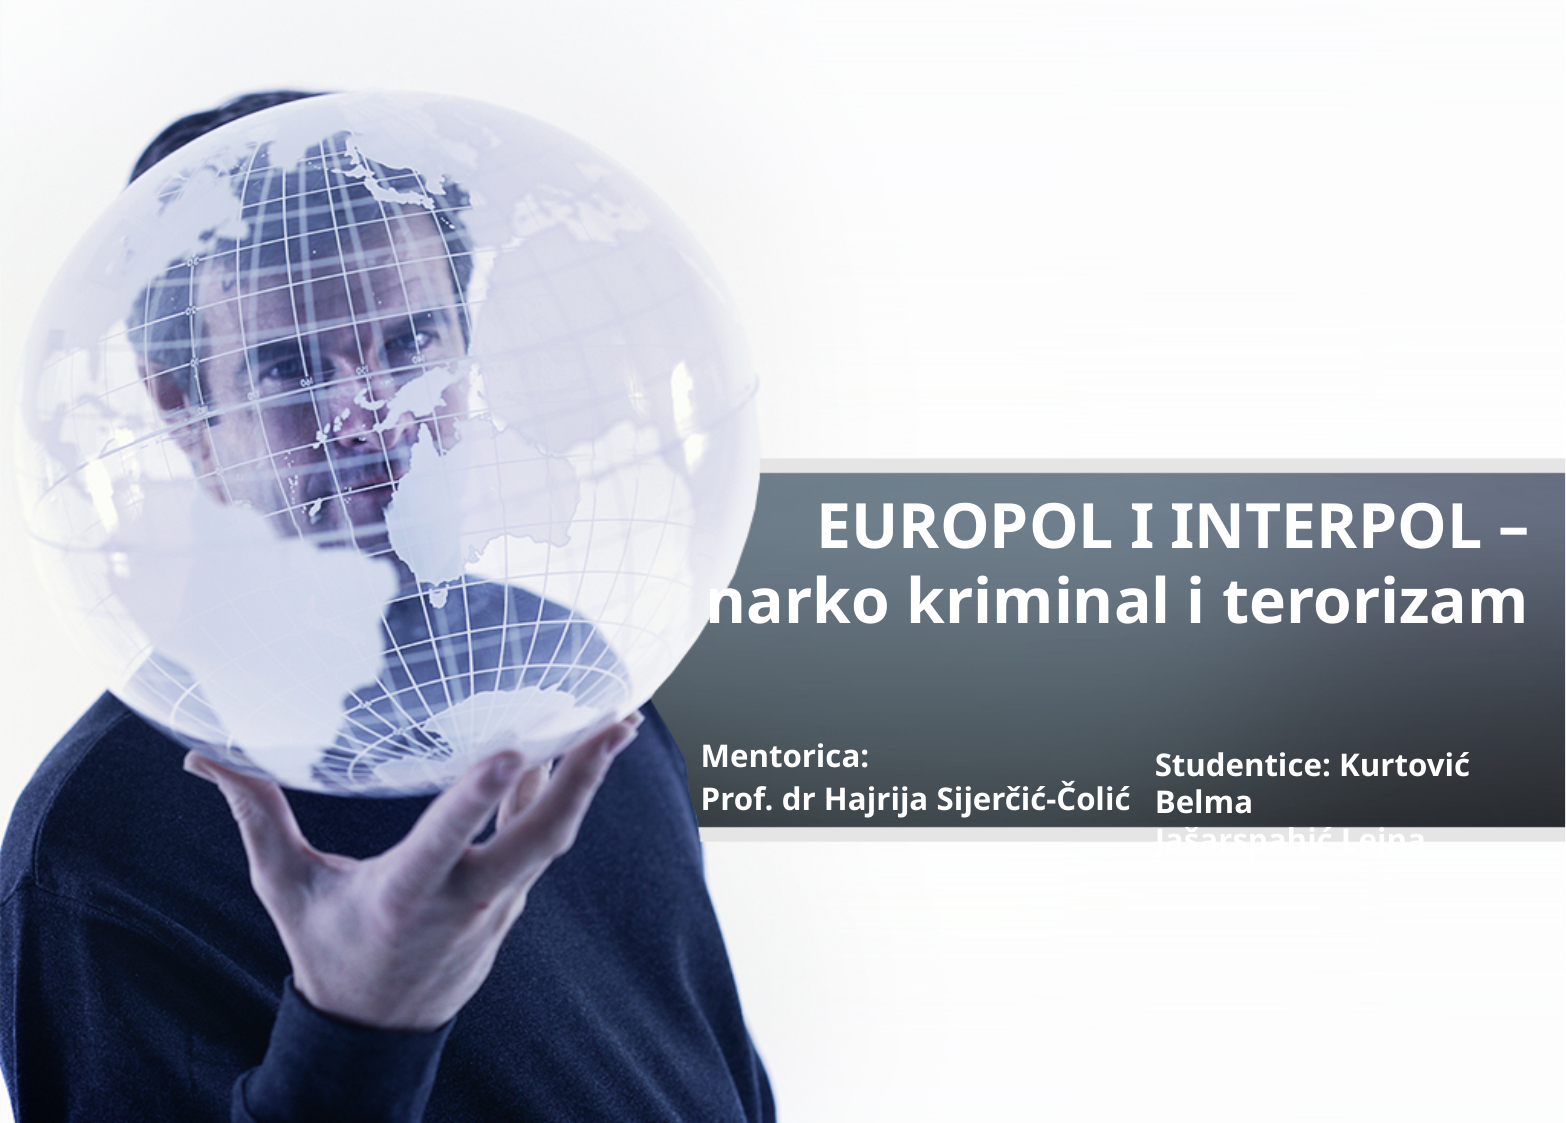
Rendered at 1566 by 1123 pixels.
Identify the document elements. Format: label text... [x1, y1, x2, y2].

text_box Studentice: Kurtović Belma Jašarspahić Lejna [1140, 737, 1566, 865]
title EUROPOL I INTERPOL – narko kriminal i terorizam [659, 466, 1546, 656]
subtitle Mentorica: Prof. dr Hajrija Sijerčić-Čolić [685, 728, 1202, 821]
picture [0, 0, 1566, 1123]
